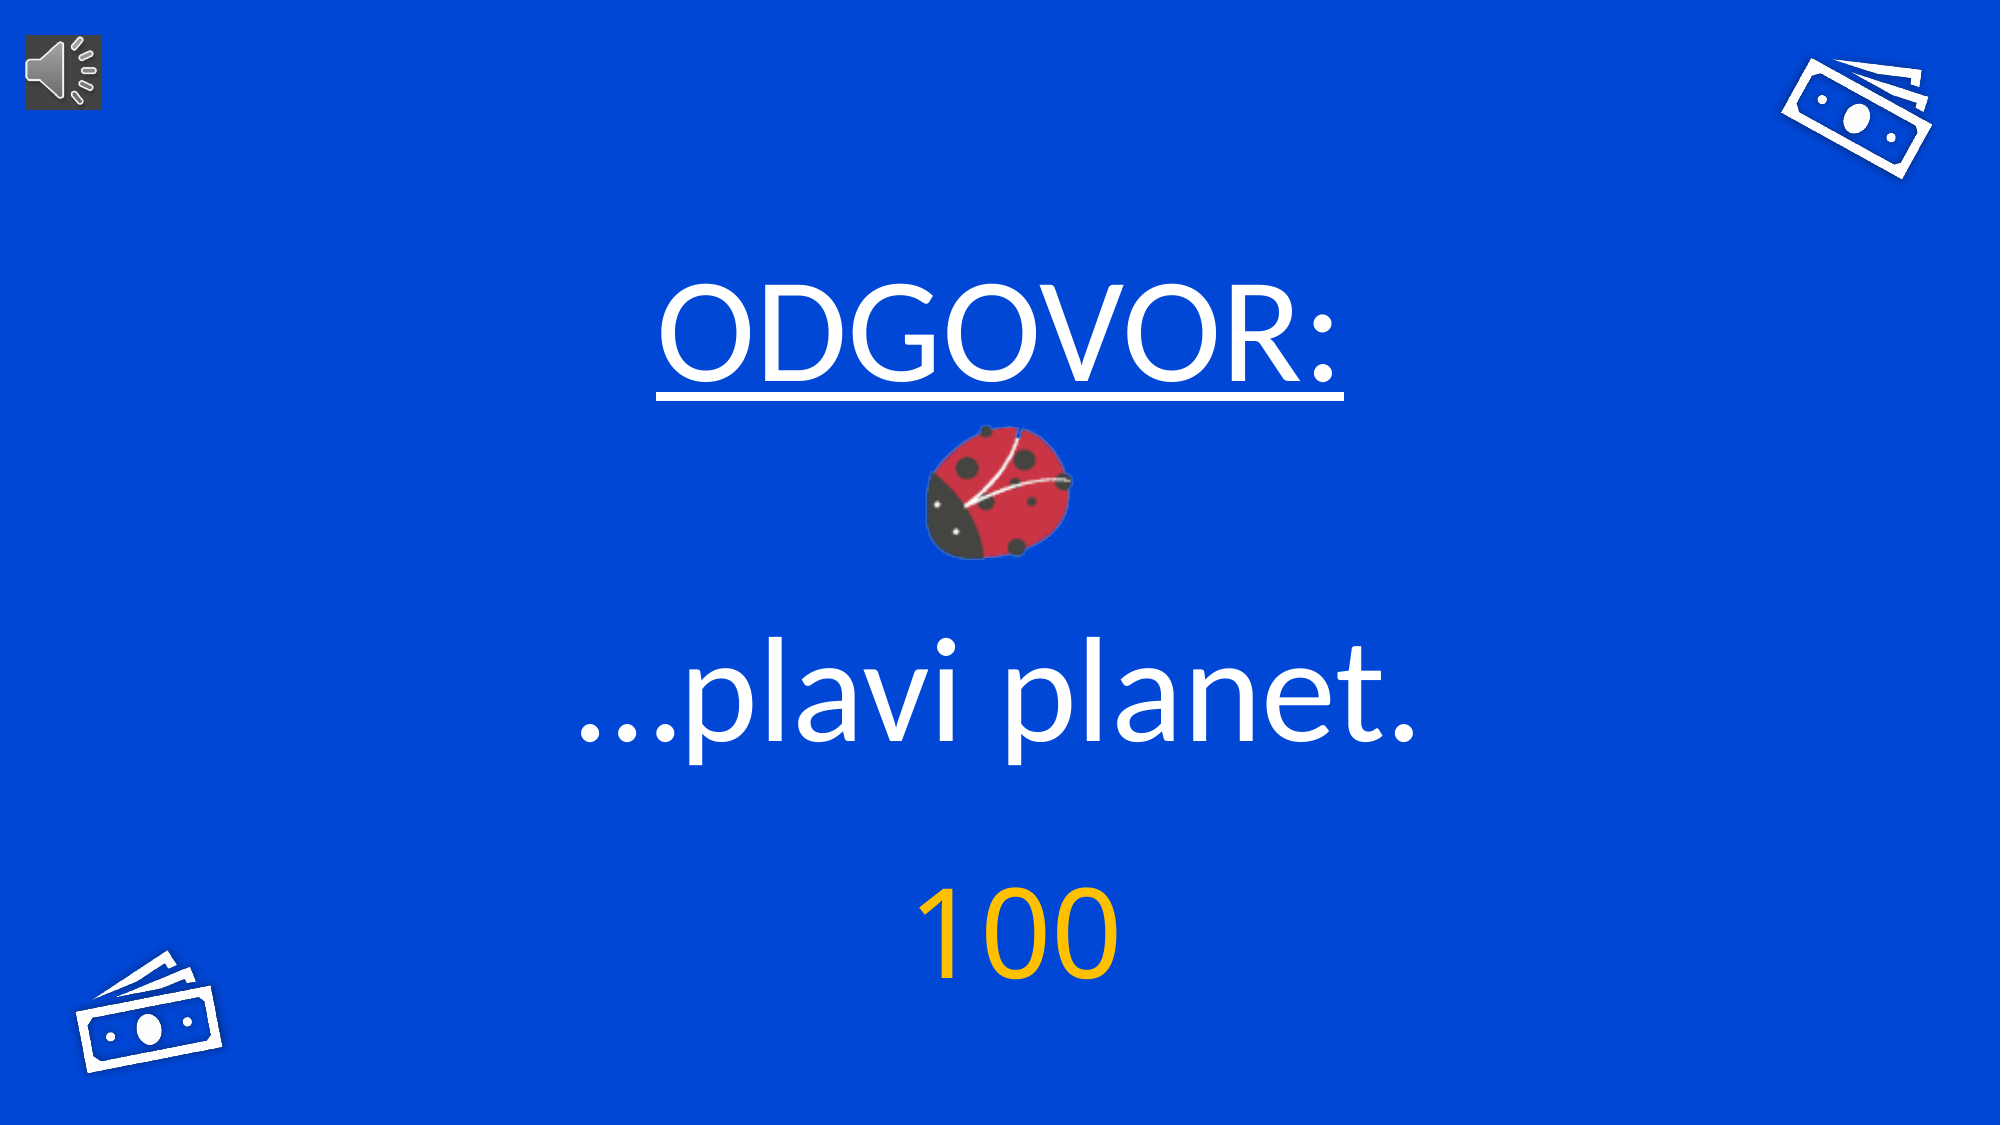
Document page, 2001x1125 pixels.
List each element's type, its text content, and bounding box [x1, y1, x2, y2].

text_box ODGOVOR: …plavi planet. [320, 224, 1680, 780]
text_box 100 [797, 846, 1203, 1012]
picture [883, 403, 1117, 606]
picture [1764, 0, 1968, 204]
picture [24, 34, 102, 111]
picture [58, 923, 233, 1099]
